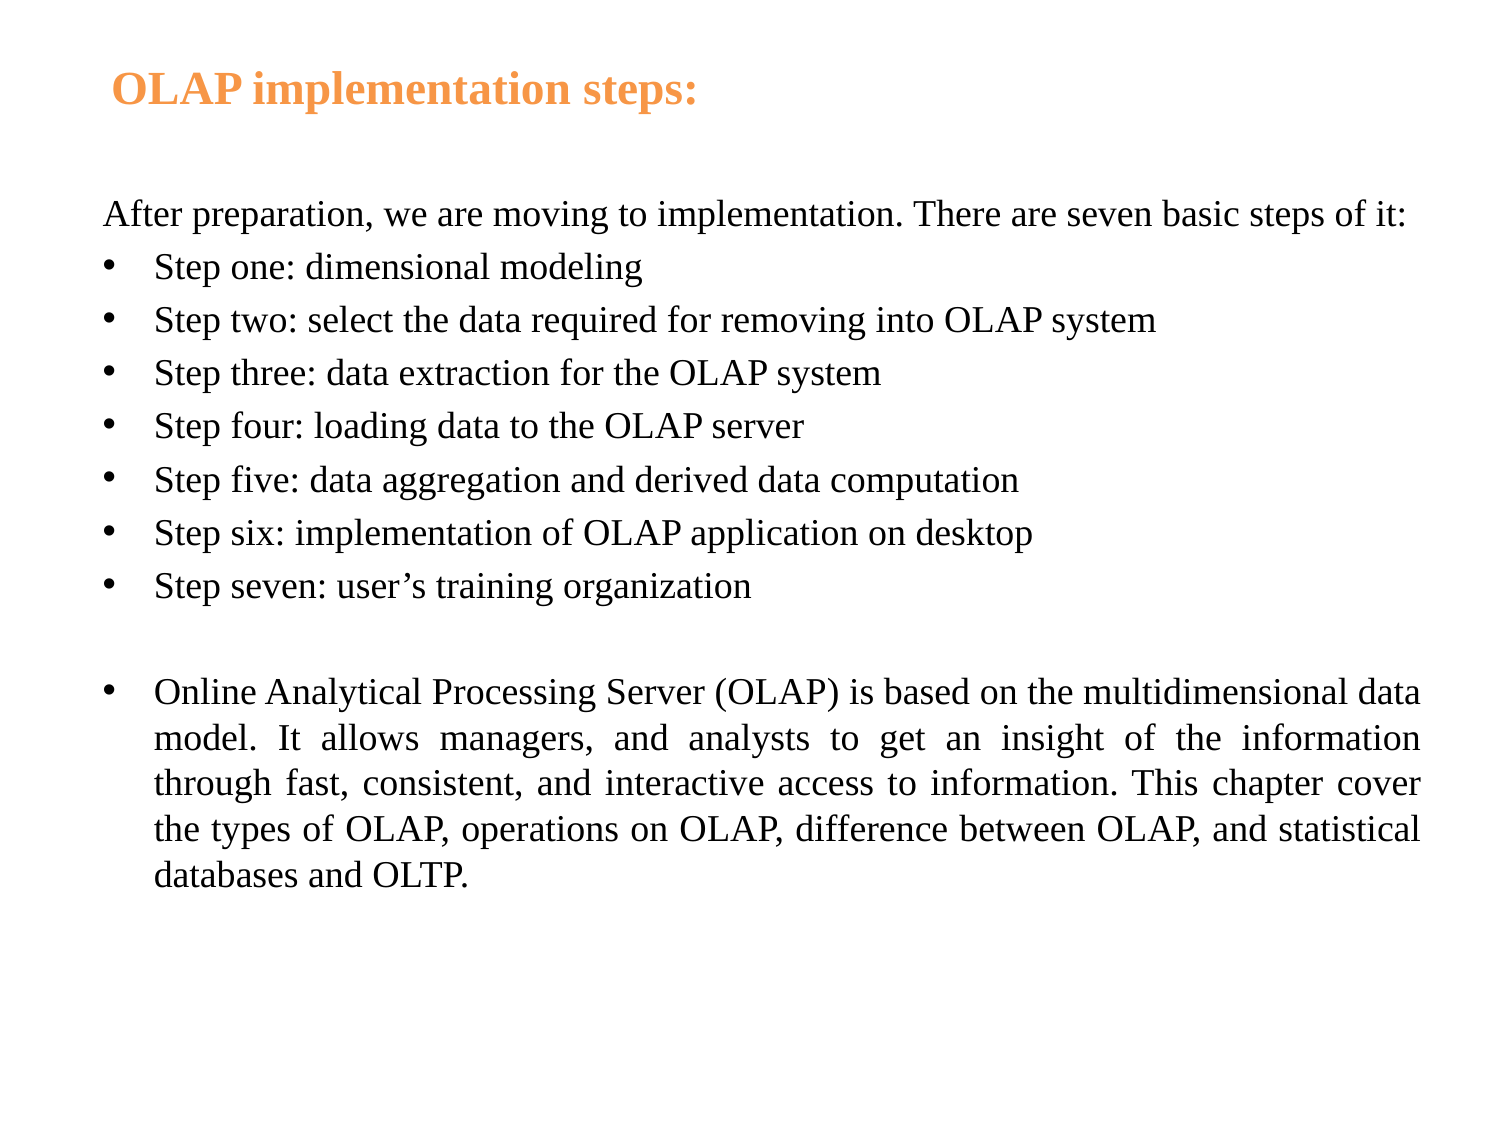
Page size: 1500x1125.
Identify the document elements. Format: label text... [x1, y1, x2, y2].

list OLAP implementation steps: After preparation, we are moving to implementation. There are seven basic steps of it: Step one: dimensional modeling Step two: select the data required for removing into OLAP system Step three: data extraction for the OLAP system Step four: loading data to the OLAP server Step five: data aggregation and derived data computation Step six: implementation of OLAP application on desktop Step seven: user’s training organization Online Analytical Processing Server (OLAP) is based on the multidimensional data model. It allows managers, and analysts to get an insight of the information through fast, consistent, and interactive access to information. This chapter cover the types of OLAP, operations on OLAP, difference between OLAP, and statistical databases and OLTP. [87, 50, 1438, 943]
